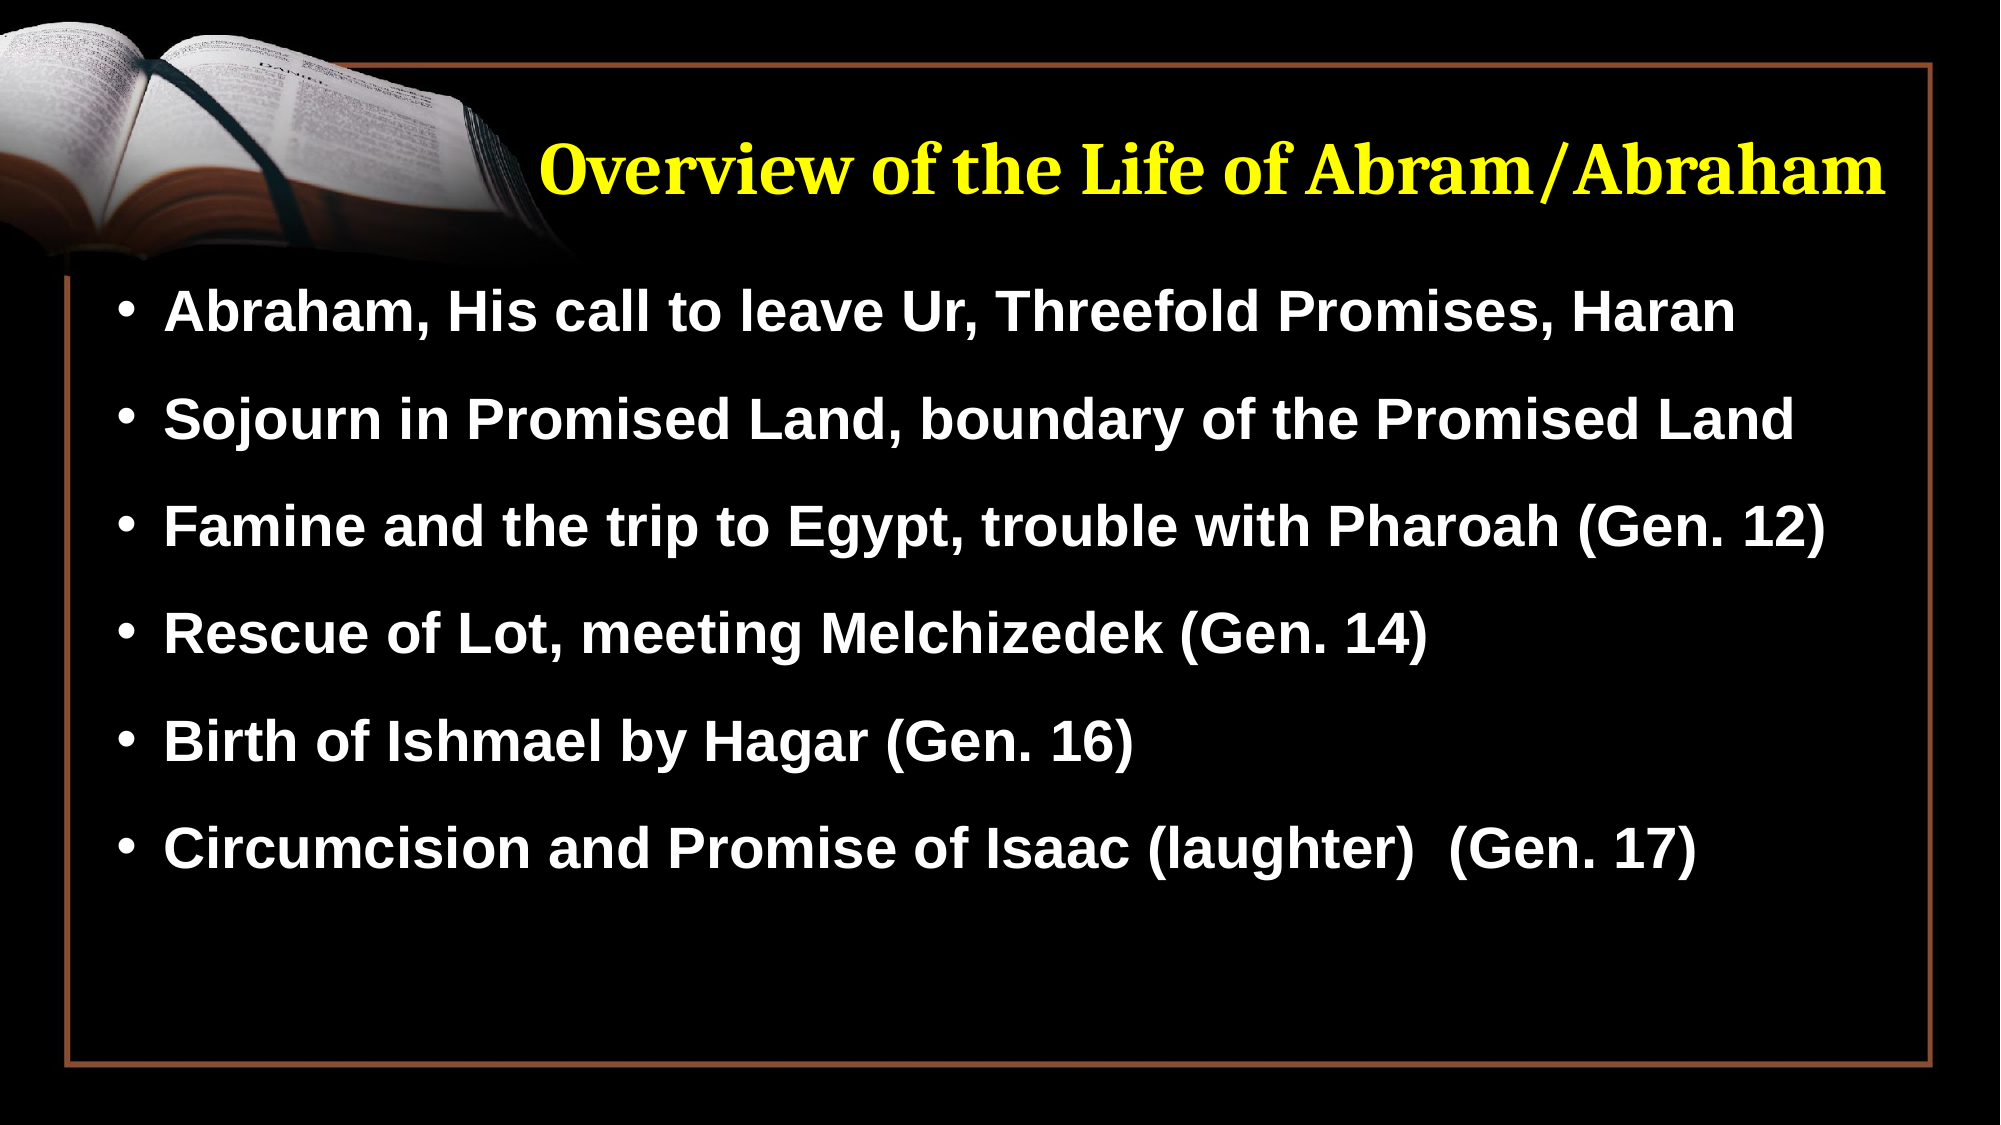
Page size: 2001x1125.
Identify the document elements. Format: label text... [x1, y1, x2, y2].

text_box Abraham, His call to leave Ur, Threefold Promises, Haran Sojourn in Promised Land, boundary of the Promised Land Famine and the trip to Egypt, trouble with Pharoah (Gen. 12) Rescue of Lot, meeting Melchizedek (Gen. 14) Birth of Ishmael by Hagar (Gen. 16) Circumcision and Promise of Isaac (laughter) (Gen. 17) [101, 265, 1899, 888]
title Overview of the Life of Abram/Abraham [488, 49, 1940, 293]
picture [0, 0, 2000, 1125]
